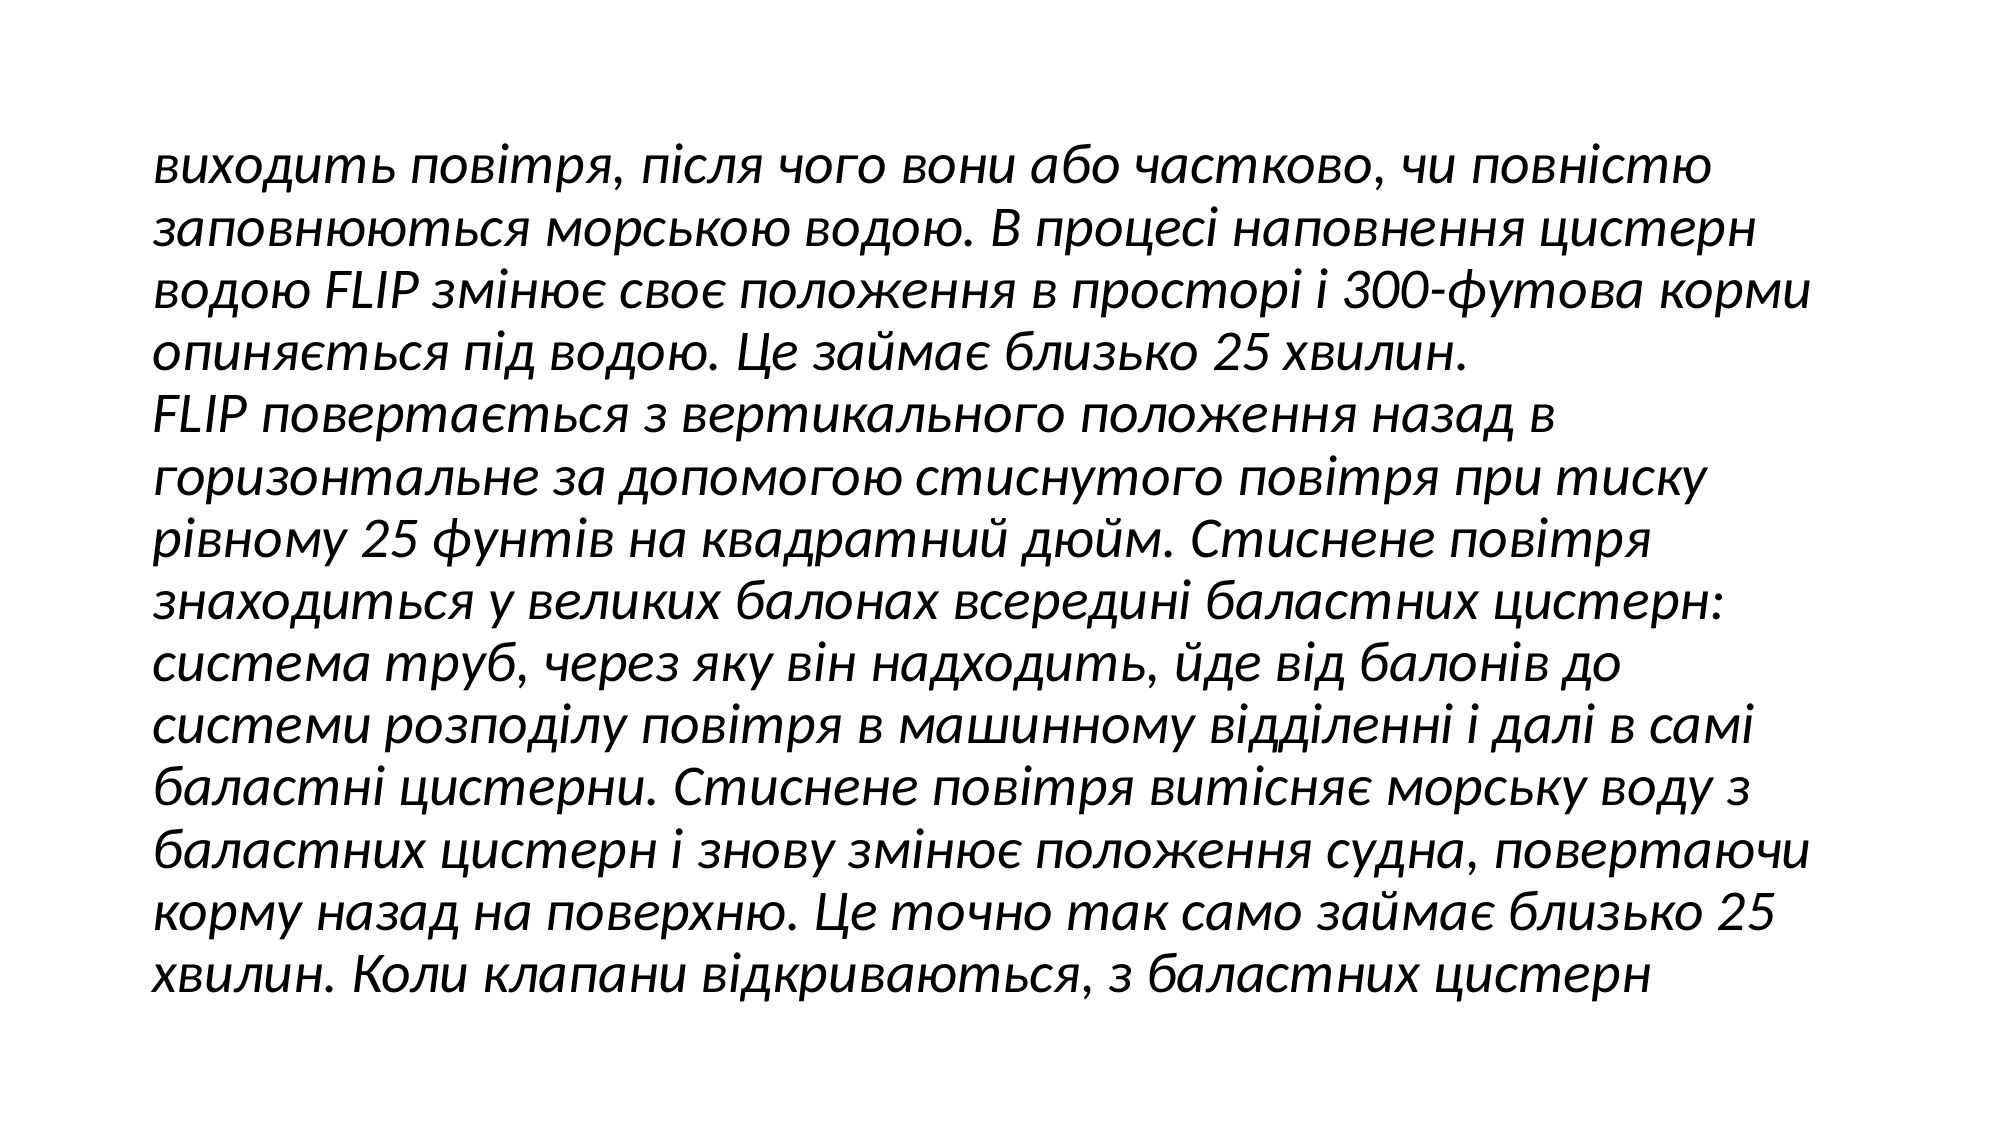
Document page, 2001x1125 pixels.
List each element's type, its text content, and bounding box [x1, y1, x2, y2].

list виходить повітря, після чого вони або частково, чи повністю заповнюються морською водою. В процесі наповнення цистерн водою FLIP змінює своє положення в просторі і 300-футова корми опиняється під водою. Це займає близько 25 хвилин. FLIP повертається з вертикального положення назад в горизонтальне за допомогою стиснутого повітря при тиску рівному 25 фунтів на квадратний дюйм. Стиснене повітря знаходиться у великих балонах всередині баластних цистерн: система труб, через яку він надходить, йде від балонів до системи розподілу повітря в машинному відділенні і далі в самі баластні цистерни. Стиснене повітря витісняє морську воду з баластних цистерн і знову змінює положення судна, повертаючи корму назад на поверхню. Це точно так само займає близько 25 хвилин. Коли клапани відкриваються, з баластних цистерн [137, 126, 1863, 1014]
